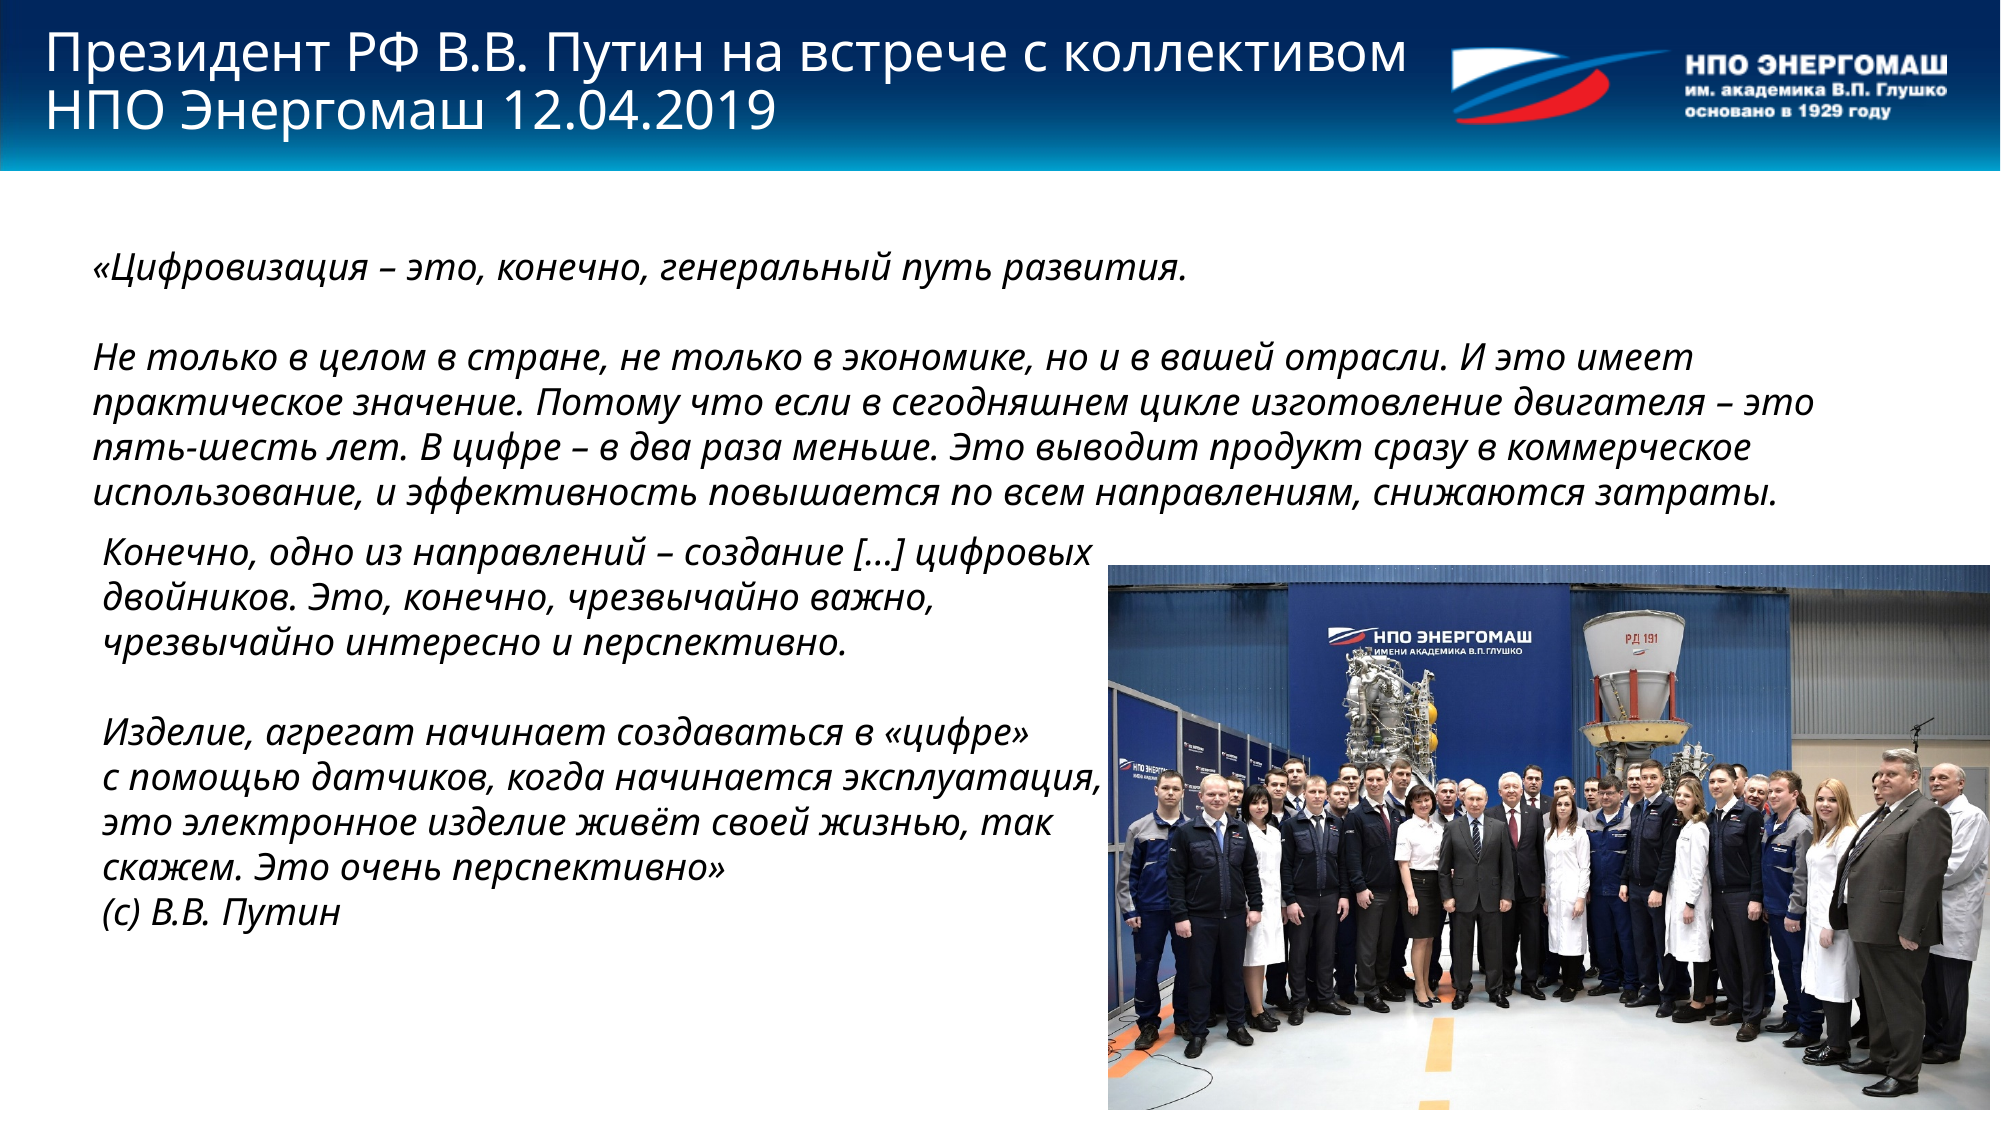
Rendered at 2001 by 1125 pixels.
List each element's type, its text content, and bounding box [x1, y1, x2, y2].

text_box Конечно, одно из направлений – создание […] цифровых двойников. Это, конечно, чрезвычайно важно, чрезвычайно интересно и перспективно. Изделие, агрегат начинает создаваться в «цифре» с помощью датчиков, когда начинается эксплуатация, это электронное изделие живёт своей жизнью, так скажем. Это очень перспективно» (с) В.В. Путин [87, 520, 1153, 986]
text_box «Цифровизация – это, конечно, генеральный путь развития. Не только в целом в стране, не только в экономике, но и в вашей отрасли. И это имеет практическое значение. Потому что если в сегодняшнем цикле изготовление двигателя – это пять-шесть лет. В цифре – в два раза меньше. Это выводит продукт сразу в коммерческое использование, и эффективность повышается по всем направлениям, снижаются затраты. [77, 235, 1902, 521]
picture [1108, 565, 1990, 1110]
picture [0, 0, 2001, 136]
title Президент РФ В.В. Путин на встрече с коллективом НПО Энергомаш 12.04.2019 [29, 16, 1447, 149]
